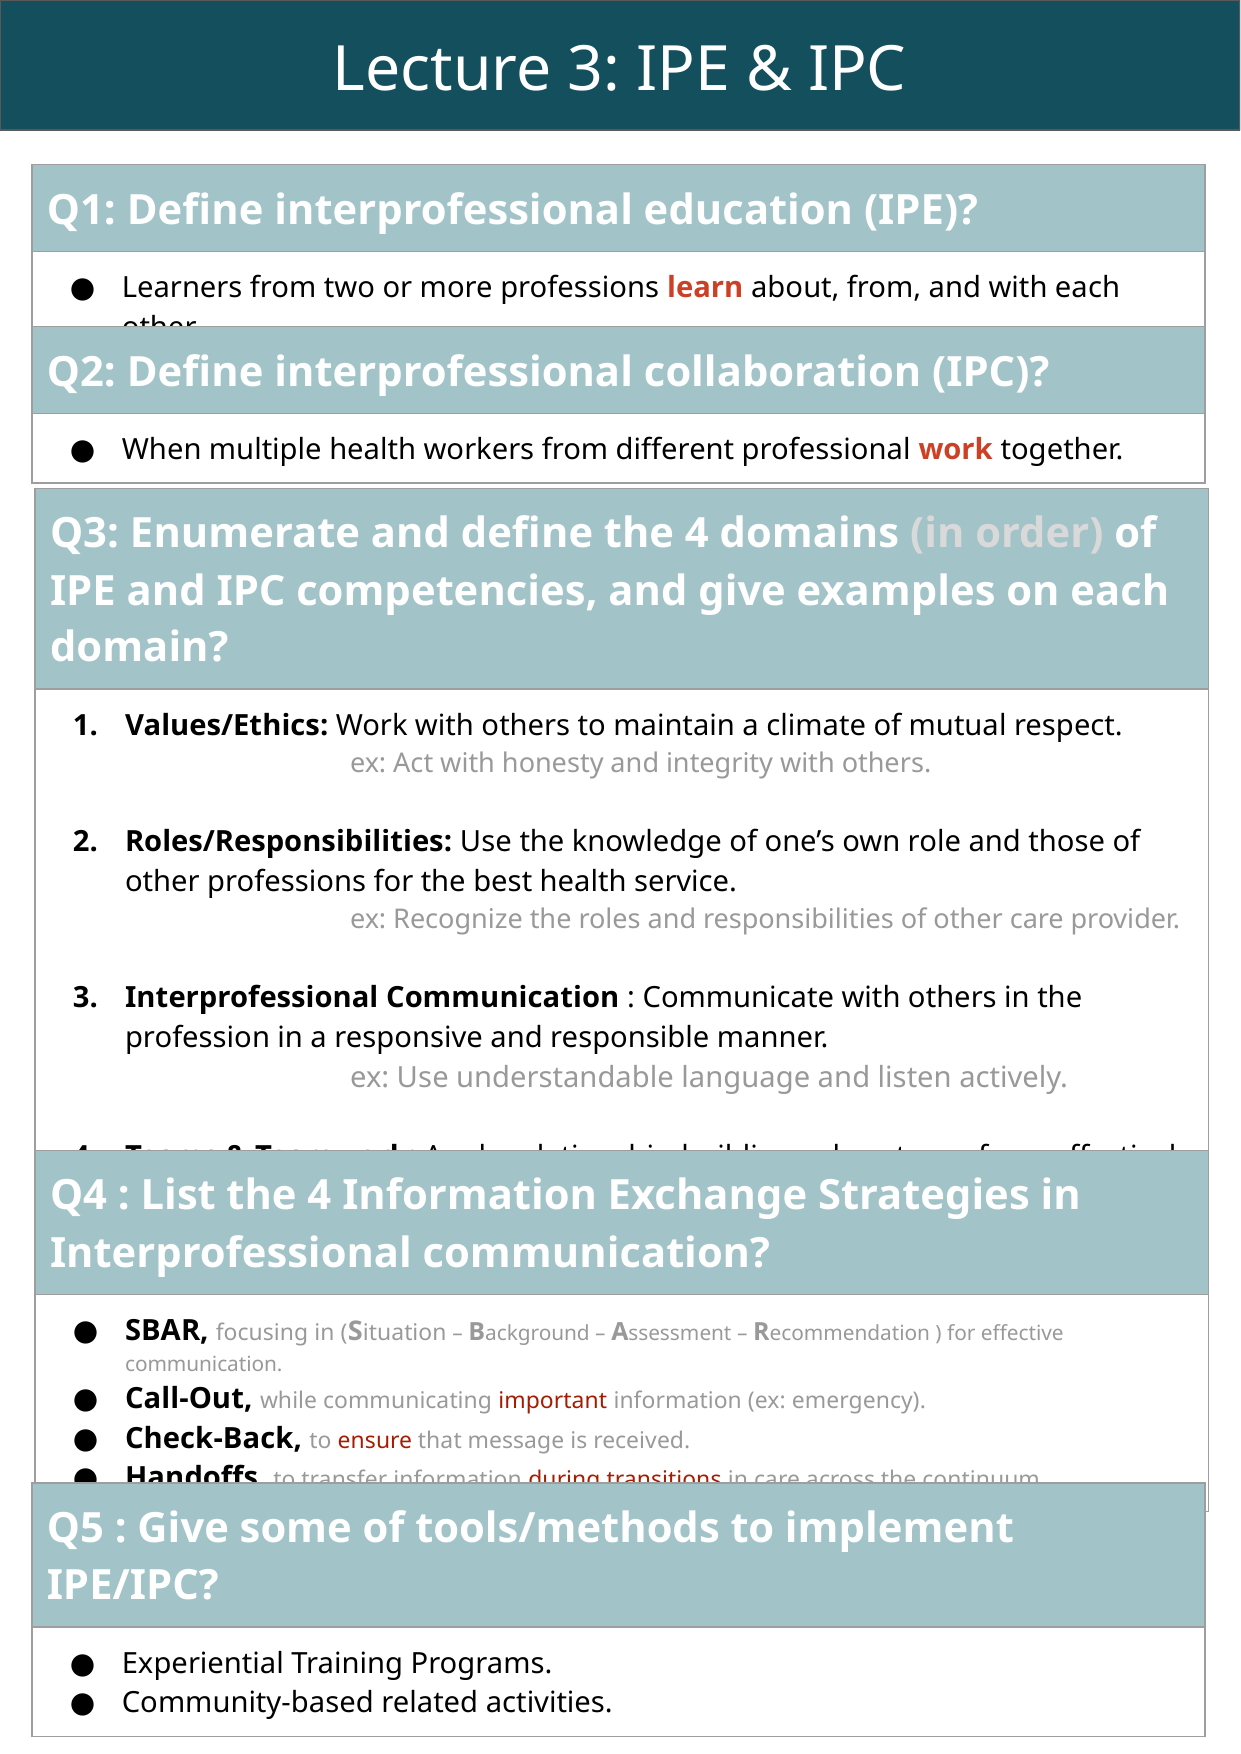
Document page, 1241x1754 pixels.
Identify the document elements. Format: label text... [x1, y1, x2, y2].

table_header Q2: Define interprofessional collaboration (IPC)? [33, 327, 1204, 413]
table_cell When multiple health workers from different professional work together. [33, 414, 1204, 482]
table_header Q4 : List the 4 Information Exchange Strategies in Interprofessional communication? [36, 1151, 1208, 1294]
table_cell Experiential Training Programs. Community-based related activities. [33, 1628, 1204, 1736]
table_header Q3: Enumerate and define the 4 domains (in order) of IPE and IPC competencies, and give examples on each domain? [36, 489, 1208, 688]
table_cell Learners from two or more professions learn about, from, and with each other. [33, 252, 1204, 326]
table_header Q5 : Give some of tools/methods to implement IPE/IPC? [33, 1484, 1204, 1626]
picture [0, 130, 1241, 1754]
table_cell SBAR, focusing in (Situation – Background – Assessment – Recommendation ) for effective communication. Call-Out, while communicating important information (ex: emergency). Check-Back, to ensure that message is received. Handoffs, to transfer information during transitions in care across the continuum. [36, 1295, 1208, 1511]
table_header Q1: Define interprofessional education (IPE)? [33, 165, 1204, 251]
table_cell Values/Ethics: Work with others to maintain a climate of mutual respect. ex: Act with honesty and integrity with others. Roles/Responsibilities: Use the knowledge of one’s own role and those of other professions for the best health service. ex: Recognize the roles and responsibilities of other care provider. Interprofessional Communication : Communicate with others in the profession in a responsive and responsible manner. ex: Use understandable language and listen actively. Teams & Teamwork: Apply relationship-building values to perform effectively in teams. ex : Integrate the knowledge and experience of others. [36, 690, 1208, 1150]
text_box Lecture 3: IPE & IPC [0, 0, 1241, 130]
